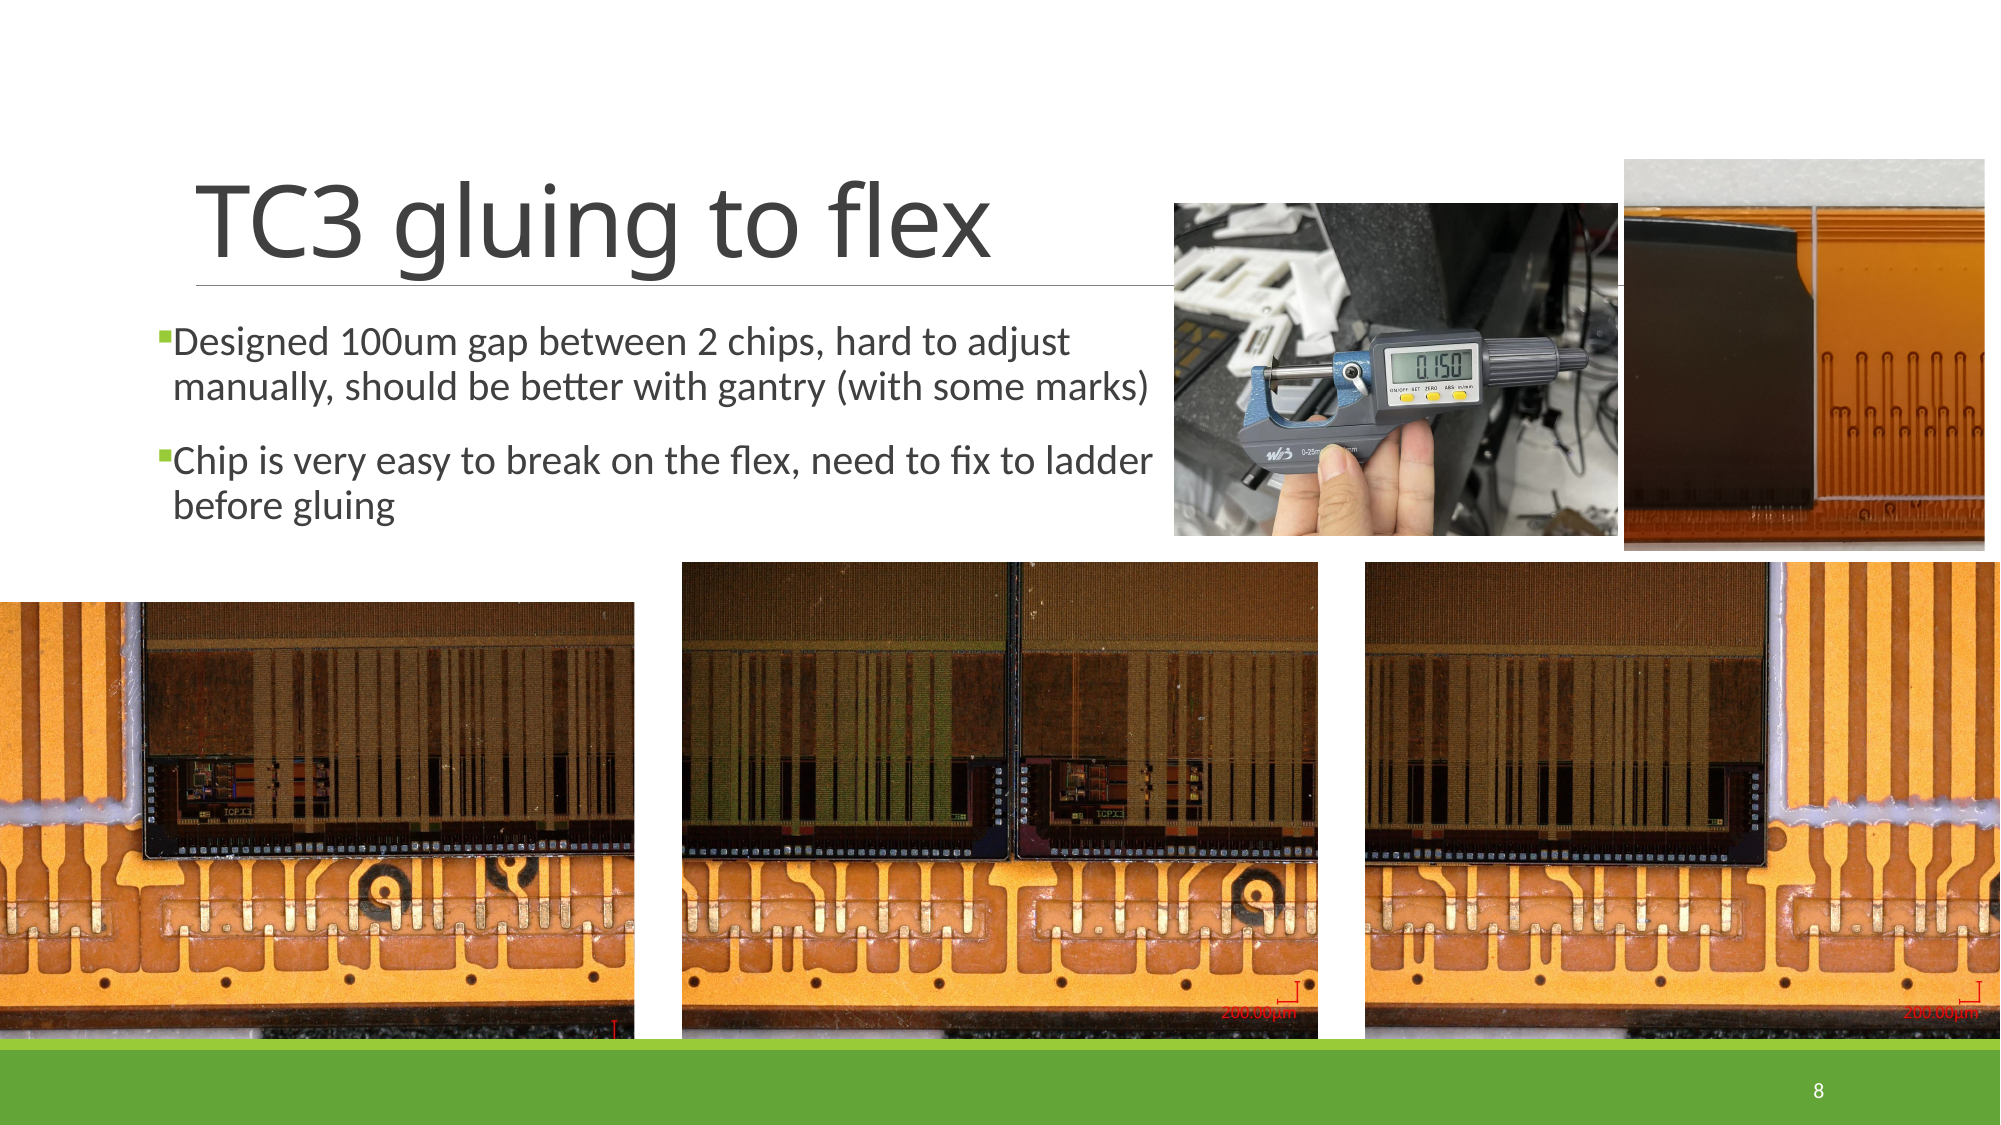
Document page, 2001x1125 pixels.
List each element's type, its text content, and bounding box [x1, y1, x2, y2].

picture [1364, 561, 2000, 1039]
slide_number 8 [1624, 1059, 1840, 1120]
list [682, 561, 1318, 1039]
picture [1174, 202, 1618, 536]
title TC3 gluing to flex [180, 47, 1830, 285]
picture [1623, 158, 1986, 552]
text_box Designed 100um gap between 2 chips, hard to adjust manually, should be better with gantry (with some marks) Chip is very easy to break on the flex, need to fix to ladder before gluing [157, 312, 1162, 563]
picture [0, 601, 635, 1039]
